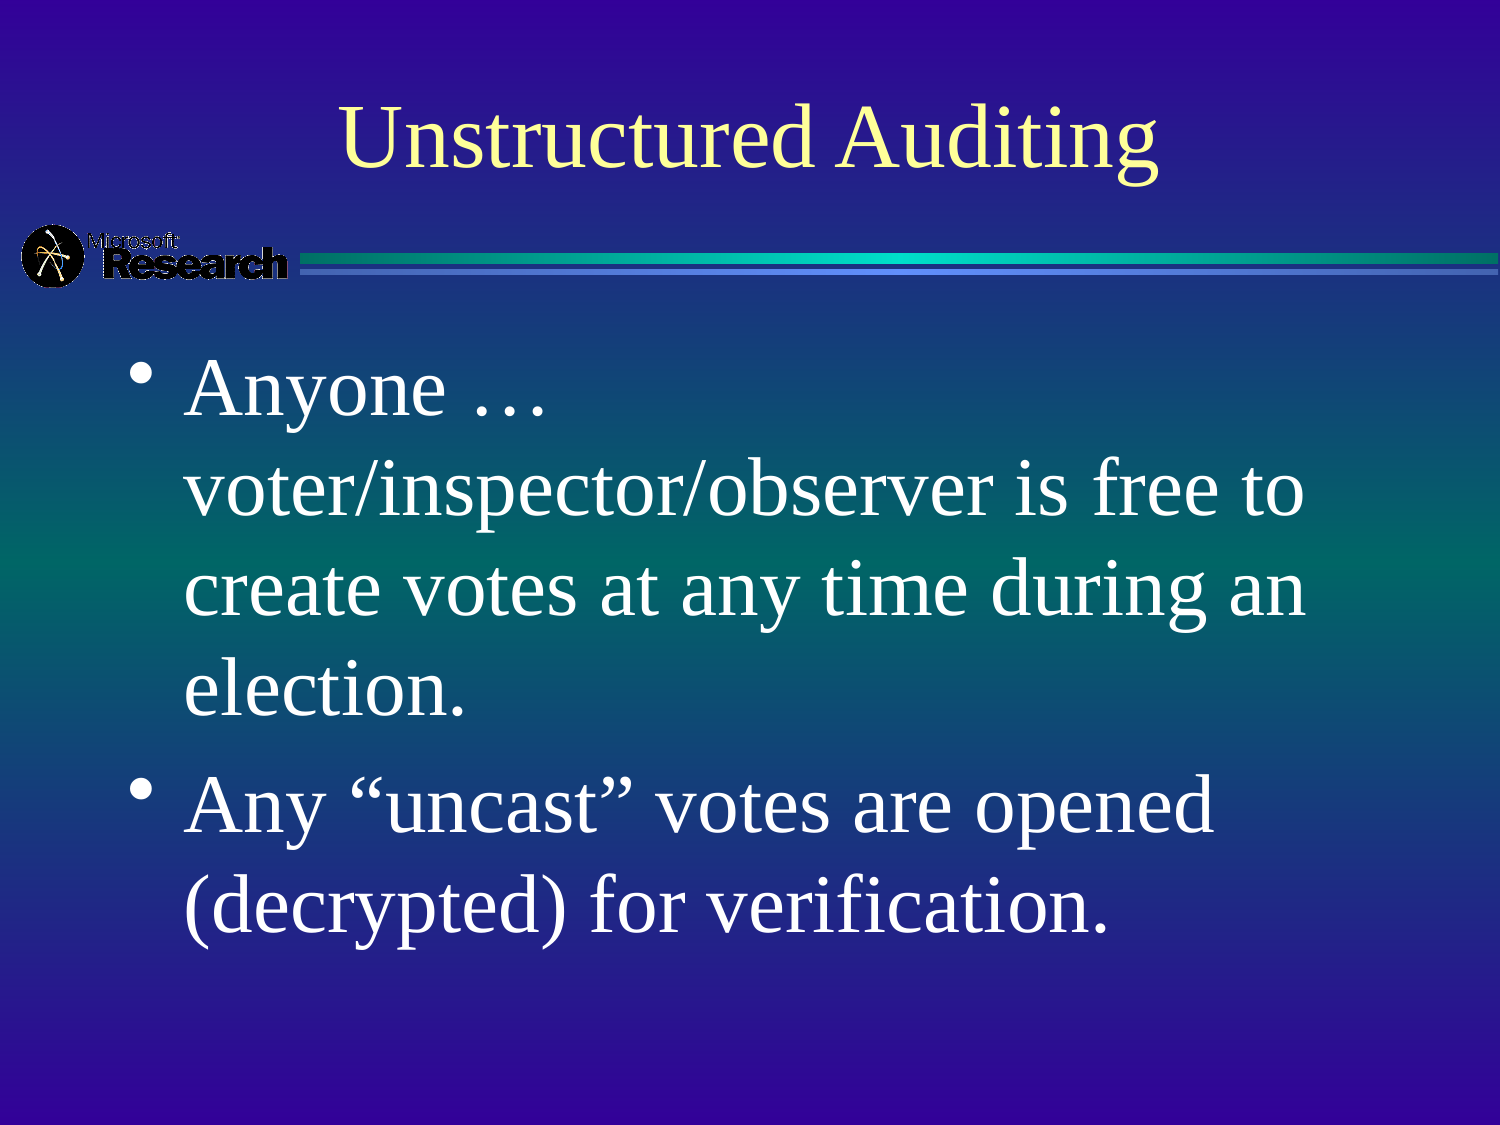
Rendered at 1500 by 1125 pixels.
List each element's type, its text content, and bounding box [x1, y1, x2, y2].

picture [21, 224, 288, 288]
list Anyone … voter/inspector/observer is free to create votes at any time during an election. Any “uncast” votes are opened (decrypted) for verification. [112, 324, 1388, 1001]
title Unstructured Auditing [112, 37, 1388, 226]
